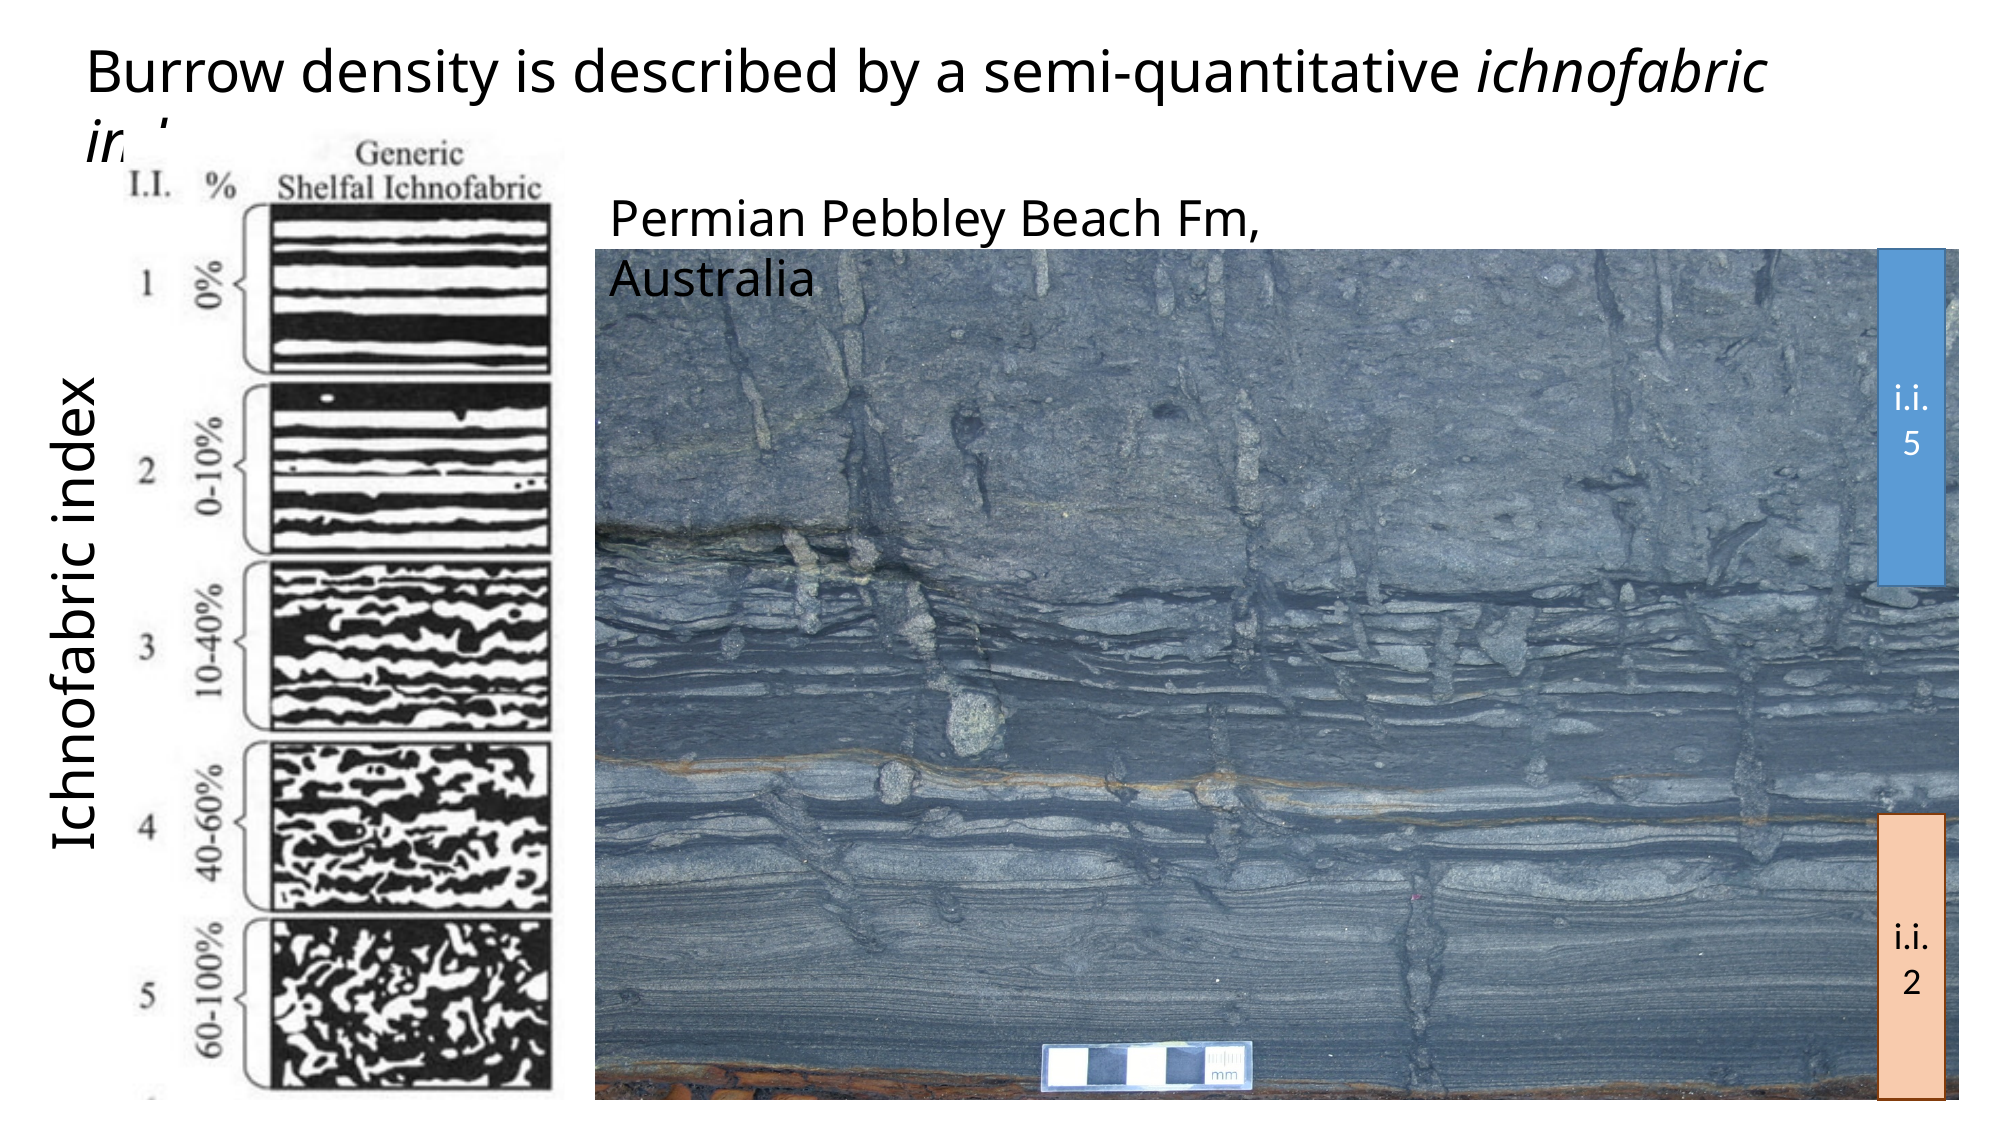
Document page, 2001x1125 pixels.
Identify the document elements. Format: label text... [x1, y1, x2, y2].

picture [123, 128, 565, 1100]
text_box Burrow density is described by a semi-quantitative ichnofabric index score [70, 26, 1913, 182]
picture [594, 249, 1959, 1100]
text_box Ichnofabric index [28, 361, 114, 867]
text_box Permian Pebbley Beach Fm, Australia [594, 179, 1371, 249]
